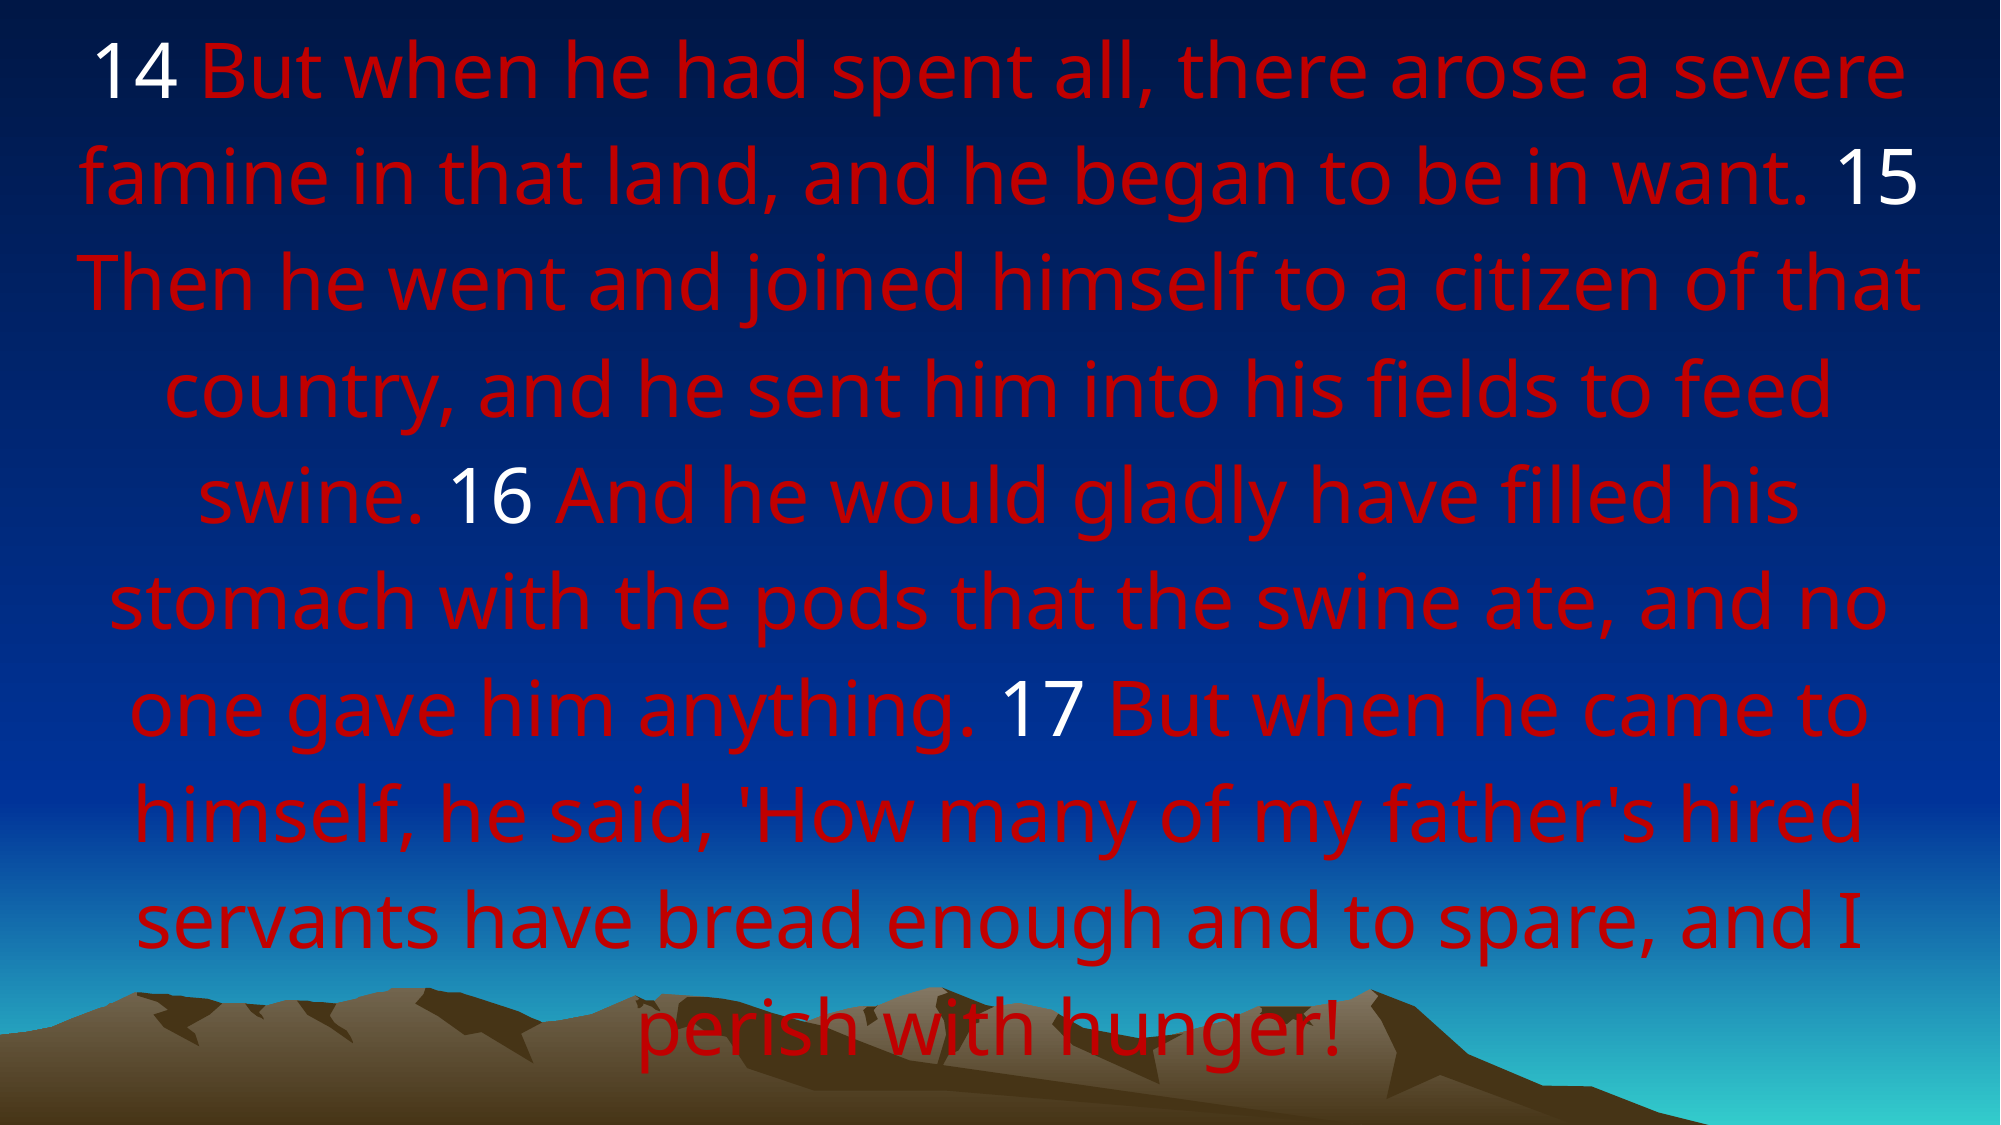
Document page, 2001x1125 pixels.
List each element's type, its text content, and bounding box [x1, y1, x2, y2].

text_box 14 But when he had spent all, there arose a severe famine in that land, and he began to be in want. 15 Then he went and joined himself to a citizen of that country, and he sent him into his fields to feed swine. 16 And he would gladly have filled his stomach with the pods that the swine ate, and no one gave him anything. 17 But when he came to himself, he said, 'How many of my father's hired servants have bread enough and to spare, and I perish with hunger! [24, 0, 1975, 975]
